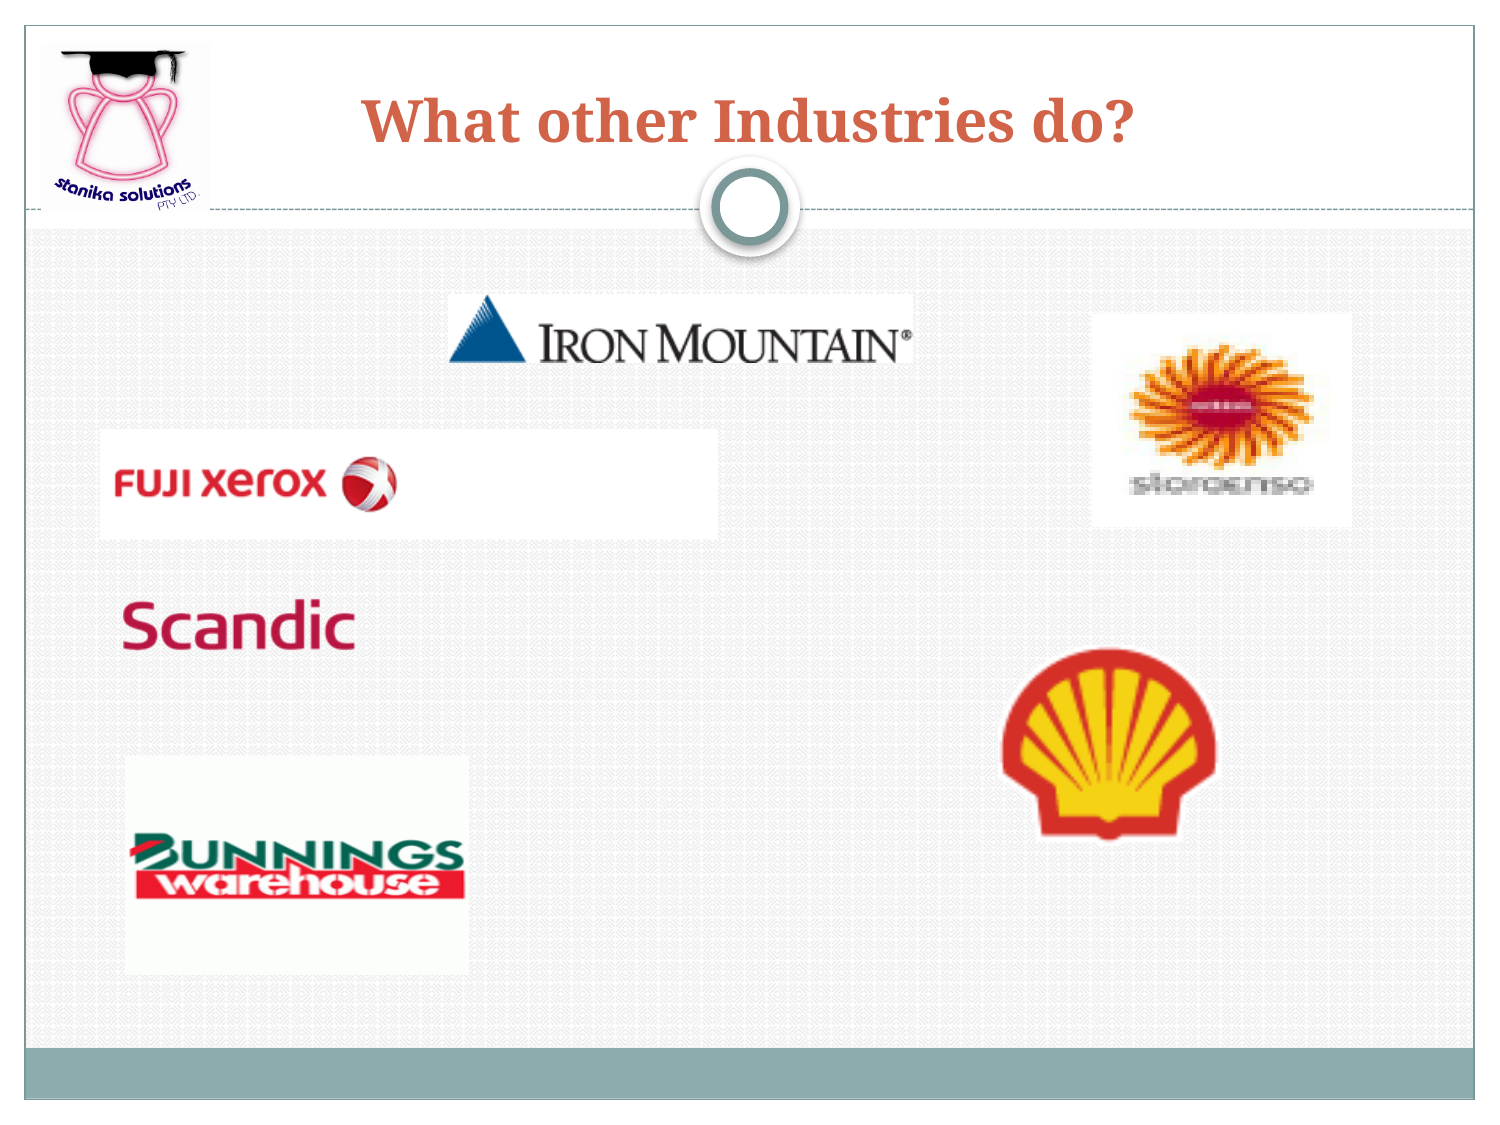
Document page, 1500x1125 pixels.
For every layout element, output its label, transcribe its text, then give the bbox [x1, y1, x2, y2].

title What other Industries do? [49, 37, 1450, 163]
picture [122, 596, 1500, 847]
picture [40, 42, 211, 214]
picture [1092, 314, 1352, 528]
picture [125, 755, 469, 976]
picture [100, 429, 718, 540]
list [448, 293, 914, 364]
